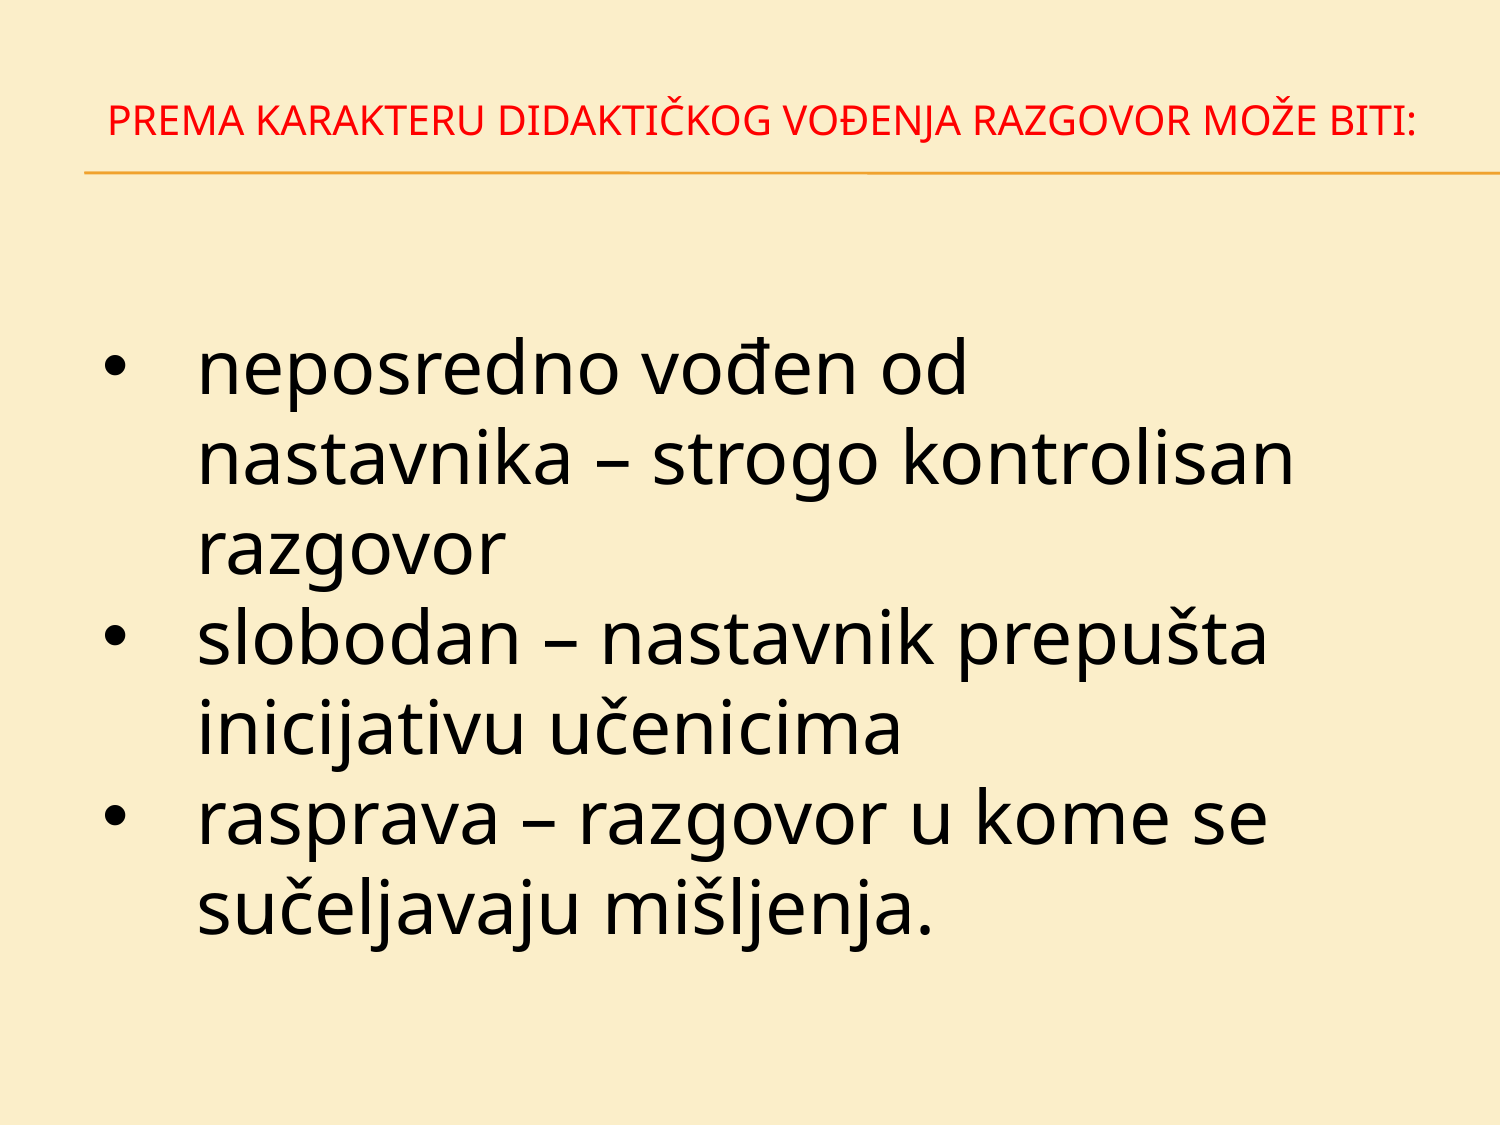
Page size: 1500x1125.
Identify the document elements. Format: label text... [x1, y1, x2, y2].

title Prema karakteru didaktičkog vođenja razgovor može biti: [49, 75, 1475, 213]
text_box neposredno vođen od nastavnika – strogo kontrolisan razgovor slobodan – nastavnik prepušta inicijativu učenicima rasprava – razgovor u kome se sučeljavaju mišljenja. [87, 312, 1338, 958]
